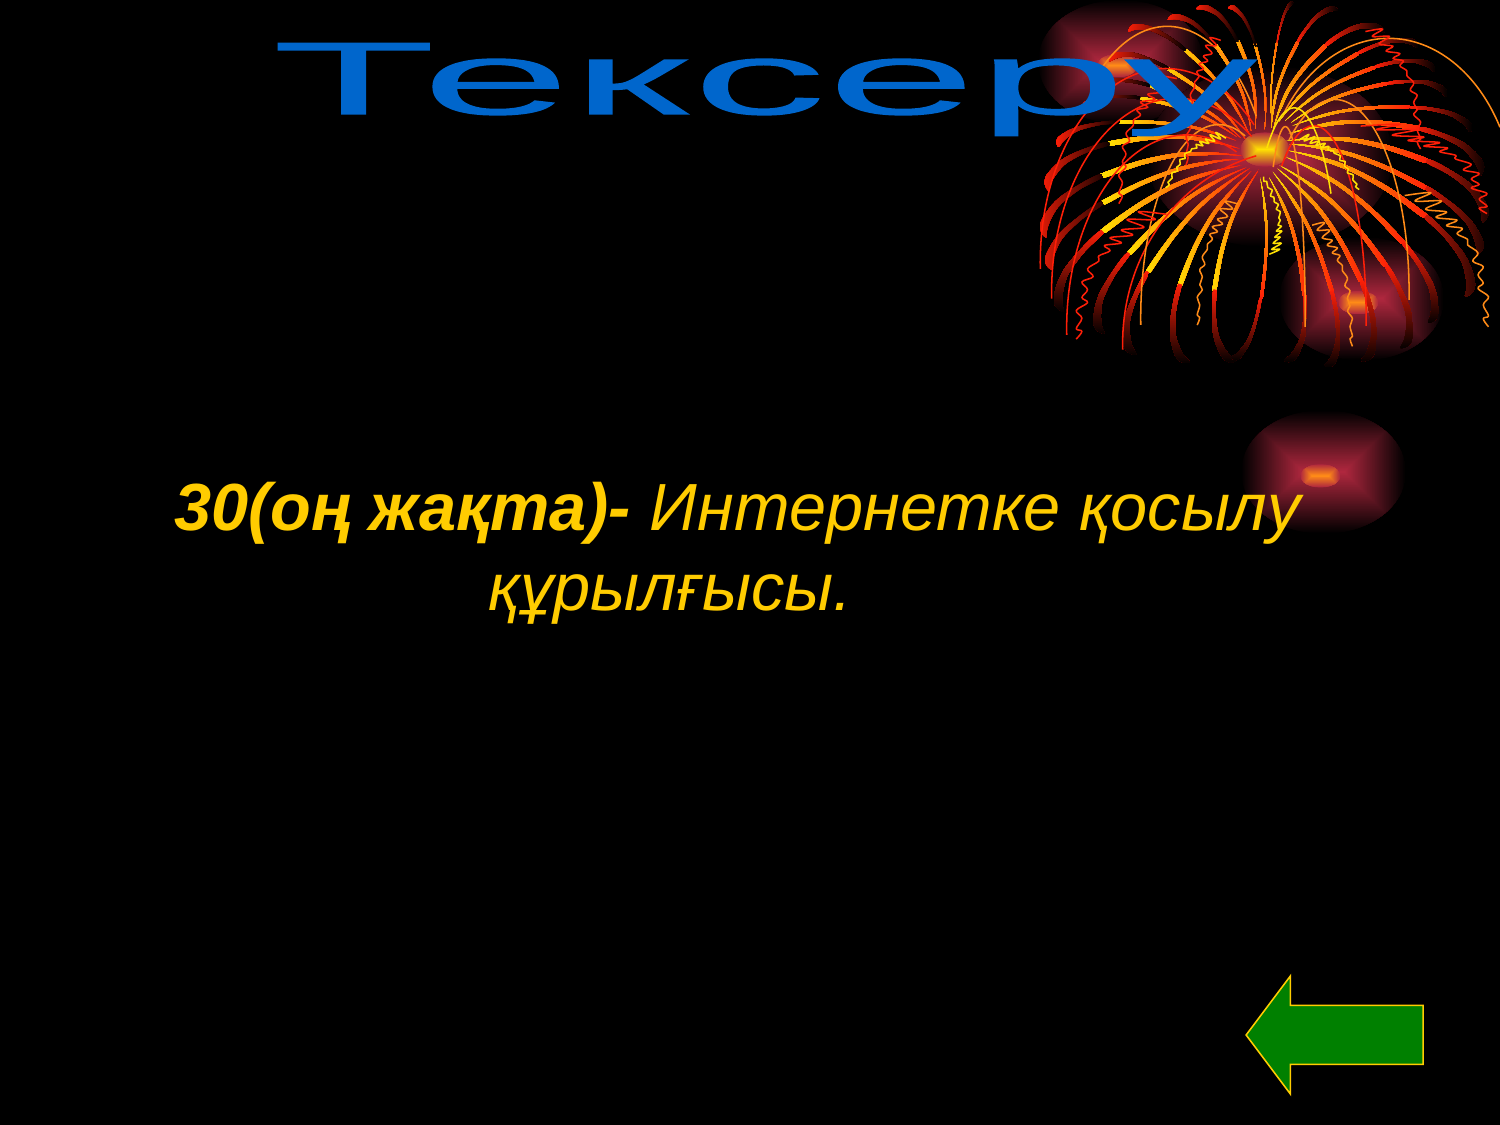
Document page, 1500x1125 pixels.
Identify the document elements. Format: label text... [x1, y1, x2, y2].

text_box 30(оң жақта)- Интернетке қосылу құрылғысы. [159, 456, 1316, 632]
text_box [1246, 976, 1424, 1094]
